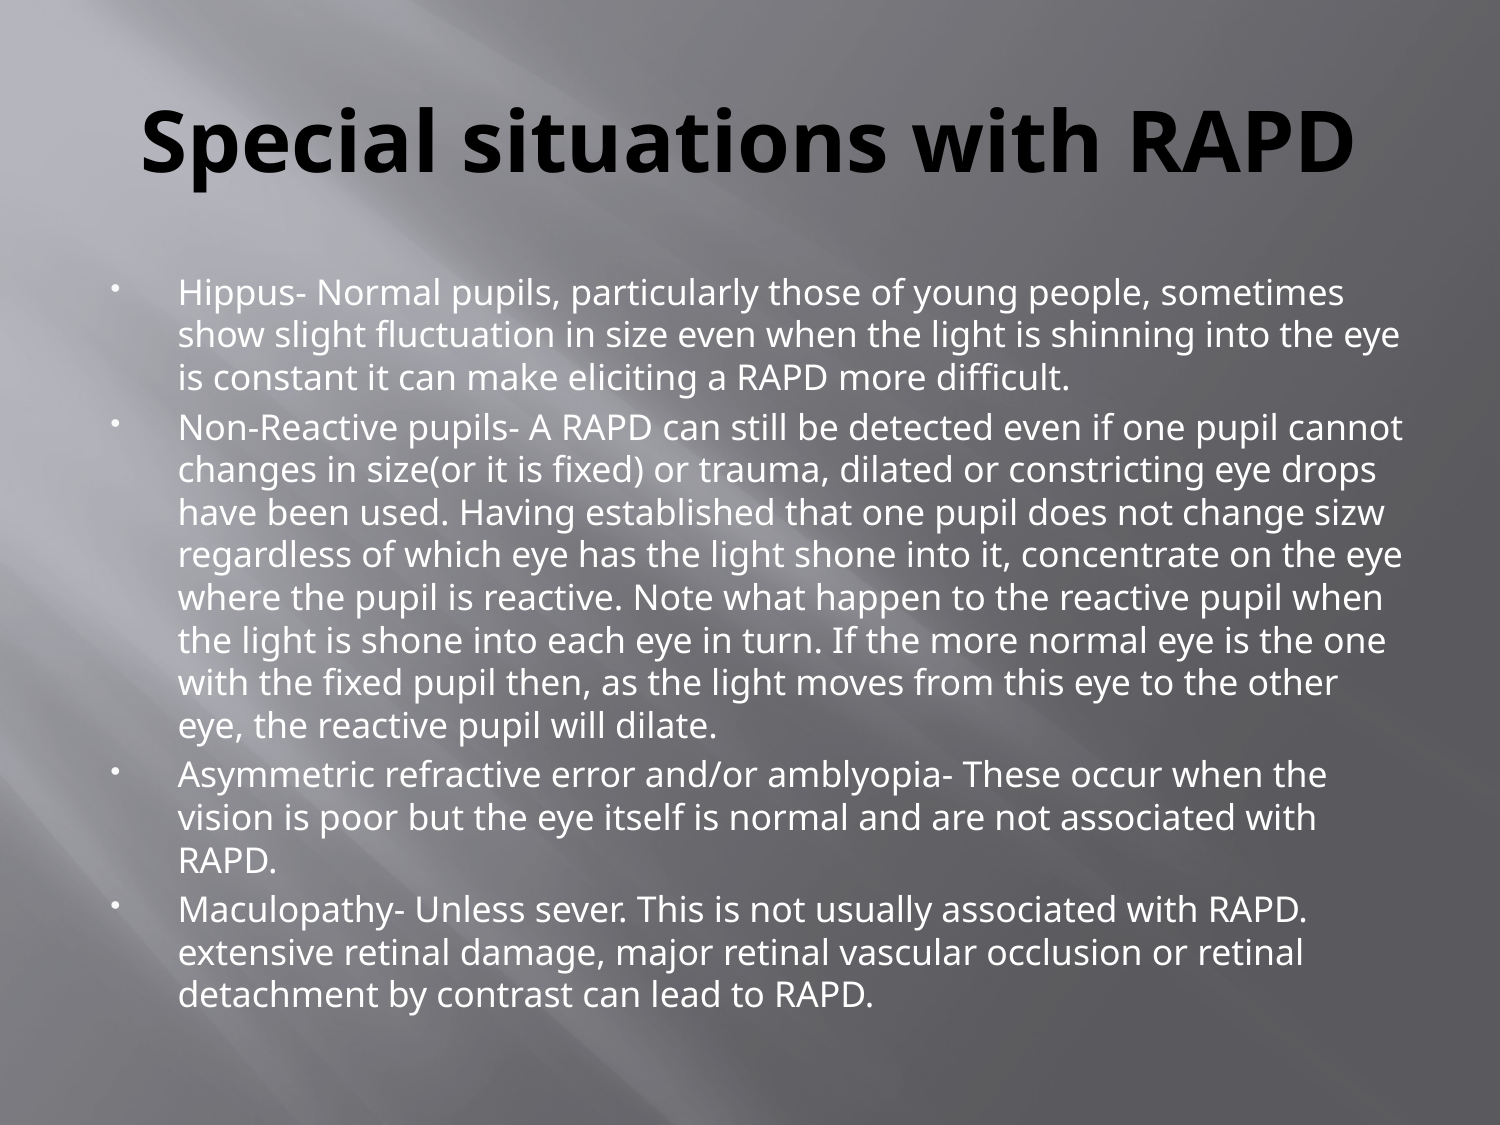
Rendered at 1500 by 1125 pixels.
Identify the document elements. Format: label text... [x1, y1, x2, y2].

list Hippus- Normal pupils, particularly those of young people, sometimes show slight fluctuation in size even when the light is shinning into the eye is constant it can make eliciting a RAPD more difficult. Non-Reactive pupils- A RAPD can still be detected even if one pupil cannot changes in size(or it is fixed) or trauma, dilated or constricting eye drops have been used. Having established that one pupil does not change sizw regardless of which eye has the light shone into it, concentrate on the eye where the pupil is reactive. Note what happen to the reactive pupil when the light is shone into each eye in turn. If the more normal eye is the one with the fixed pupil then, as the light moves from this eye to the other eye, the reactive pupil will dilate. Asymmetric refractive error and/or amblyopia- These occur when the vision is poor but the eye itself is normal and are not associated with RAPD. Maculopathy- Unless sever. This is not usually associated with RAPD. extensive retinal damage, major retinal vascular occlusion or retinal detachment by contrast can lead to RAPD. [75, 262, 1425, 1035]
title Special situations with RAPD [75, 45, 1425, 233]
